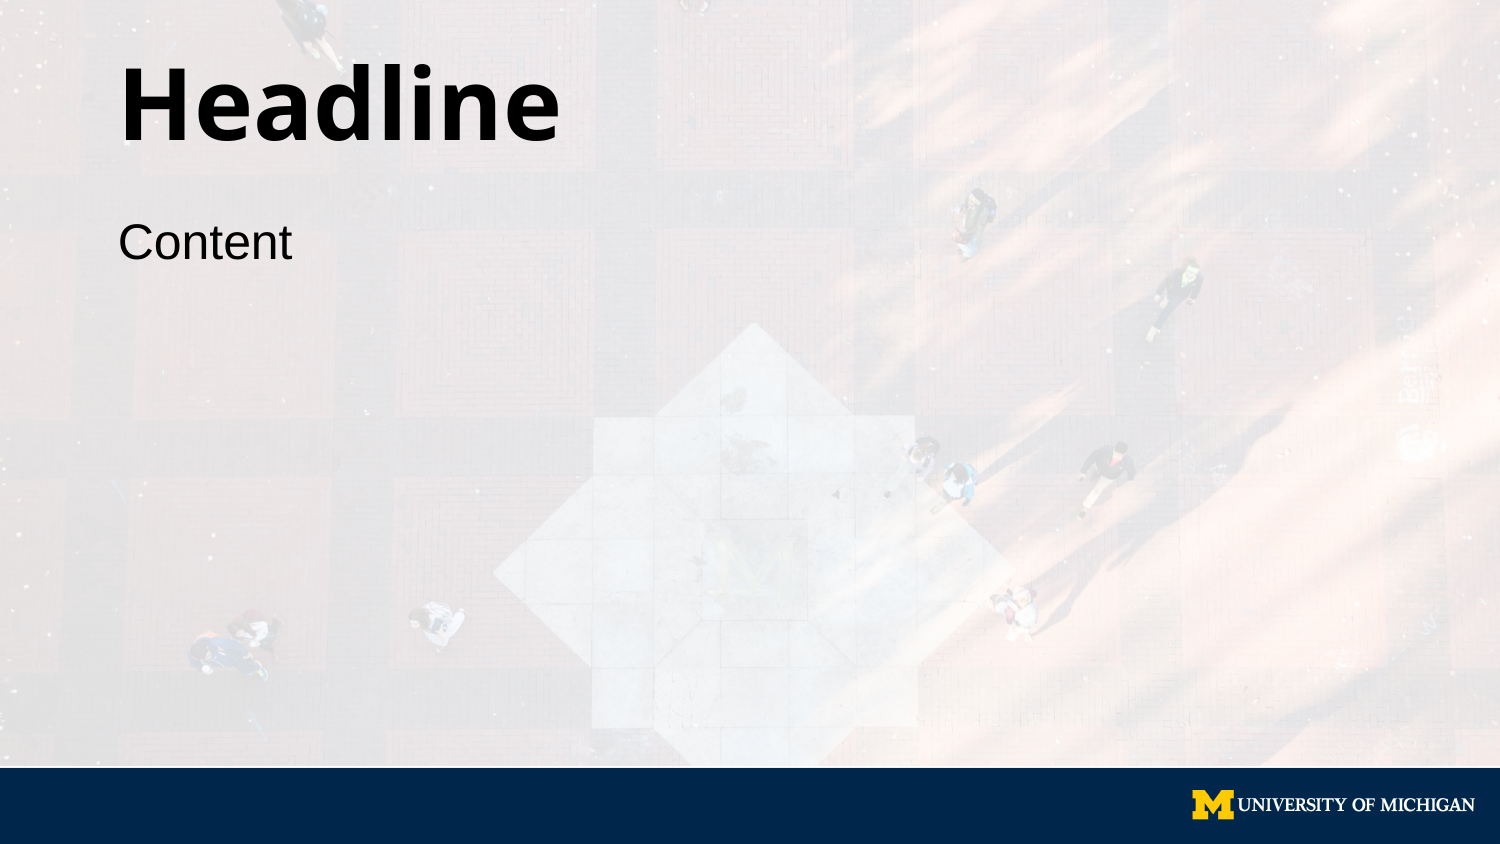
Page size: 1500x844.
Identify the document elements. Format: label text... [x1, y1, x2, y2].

subtitle Content [103, 202, 1397, 728]
title Headline [103, 46, 1397, 163]
picture [0, 766, 1500, 844]
